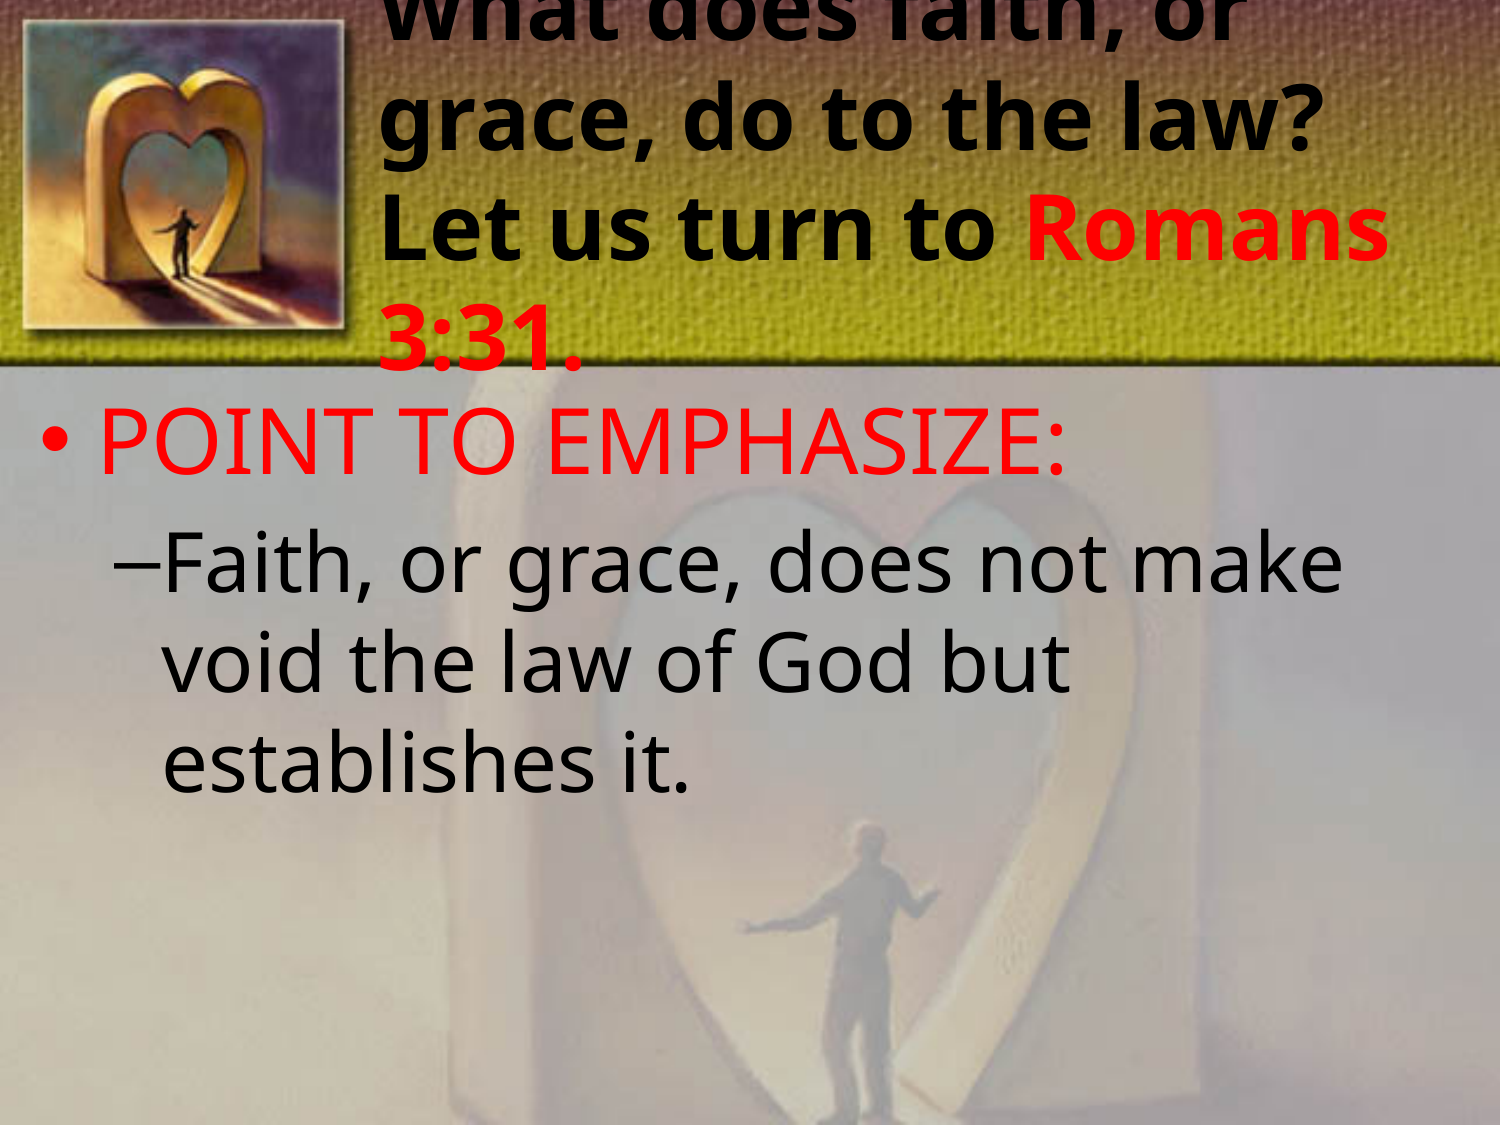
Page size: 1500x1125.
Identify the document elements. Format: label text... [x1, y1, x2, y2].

list POINT TO EMPHASIZE: Faith, or grace, does not make void the law of God but establishes it. [24, 374, 1463, 1118]
title What does faith, or grace, do to the law? Let us turn to Romans 3:31. [362, 74, 1476, 263]
picture [0, 0, 1500, 1125]
